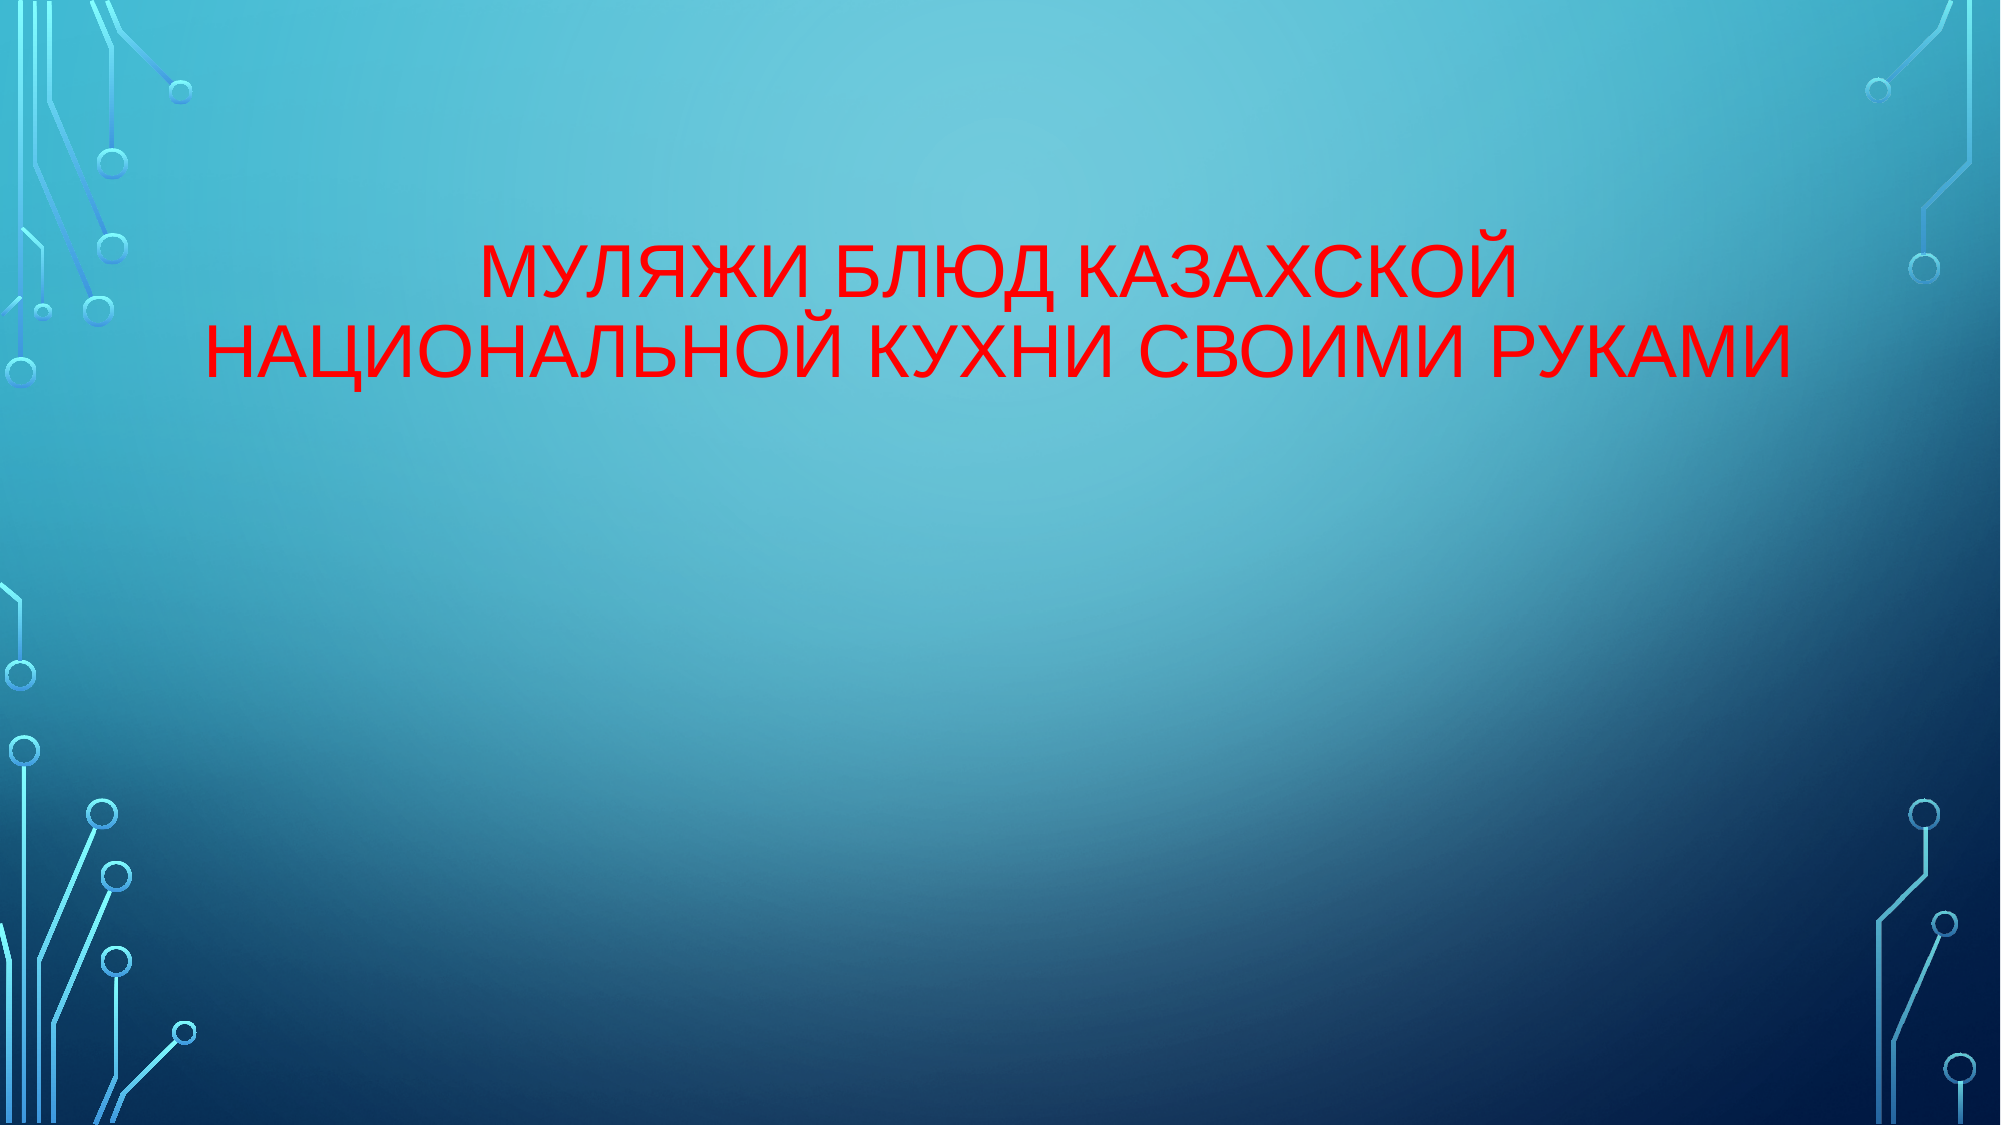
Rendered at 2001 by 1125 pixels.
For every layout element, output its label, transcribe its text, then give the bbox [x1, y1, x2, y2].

title Муляжи Блюд казахской национальной кухни своими руками [187, 101, 1813, 525]
